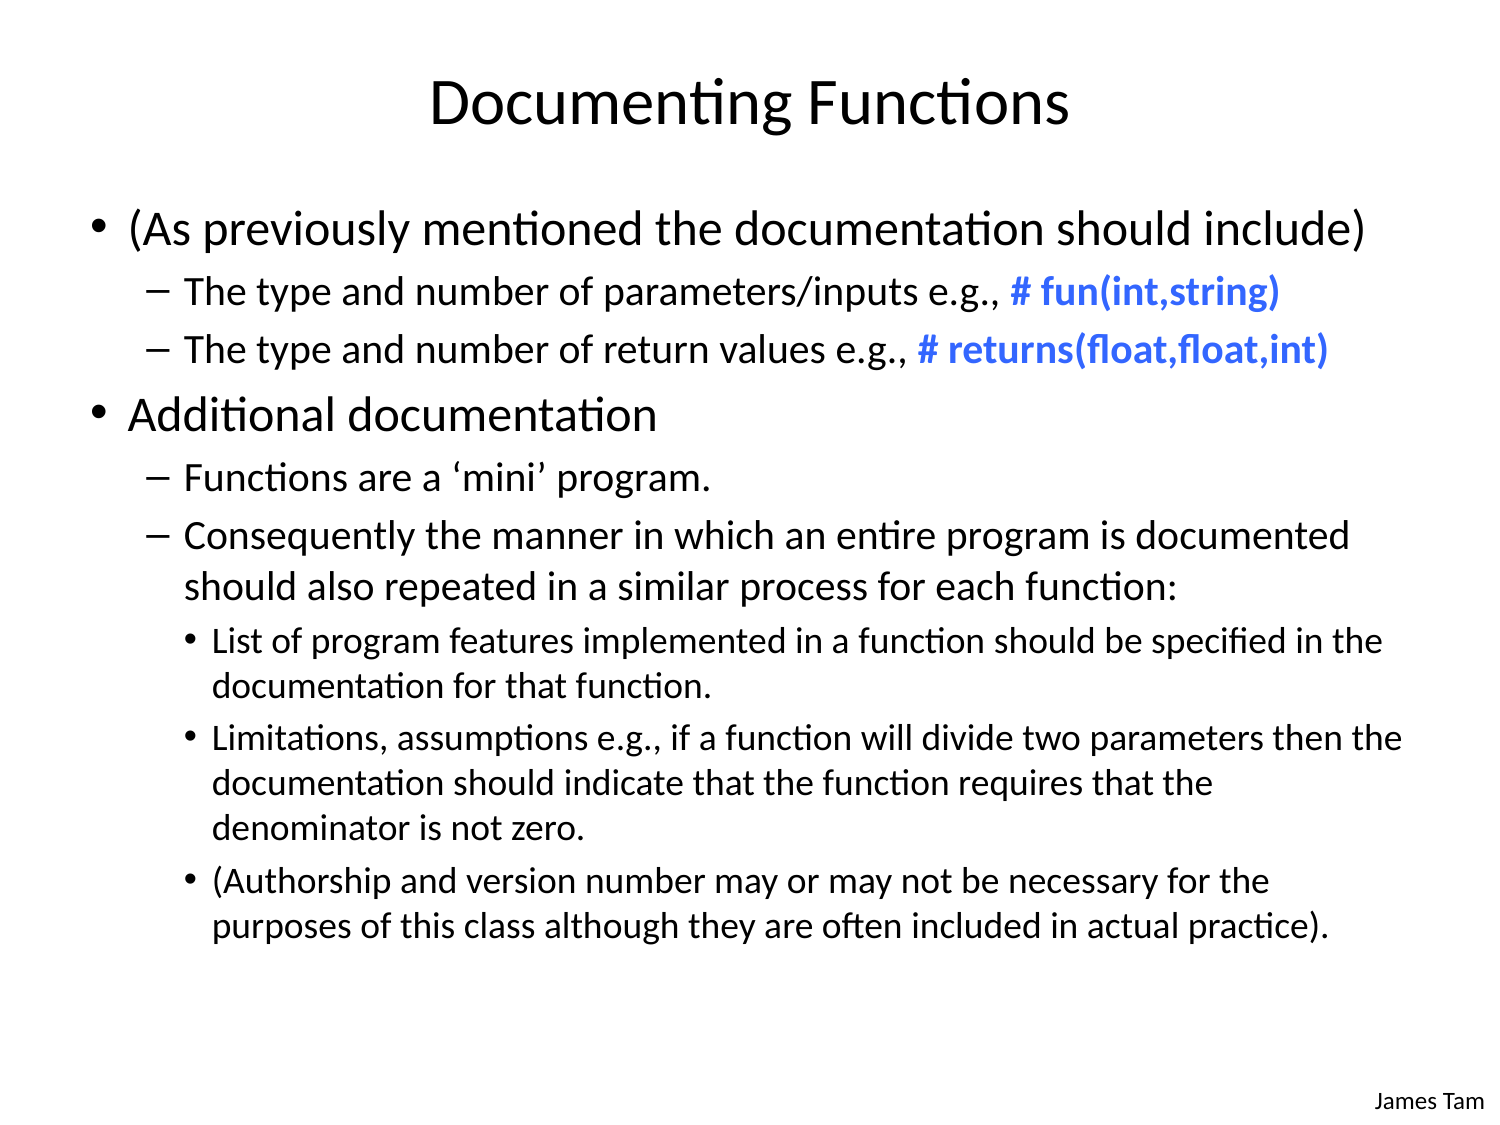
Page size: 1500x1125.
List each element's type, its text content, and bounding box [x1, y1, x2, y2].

list (As previously mentioned the documentation should include) The type and number of parameters/inputs e.g., # fun(int,string) The type and number of return values e.g., # returns(float,float,int) Additional documentation Functions are a ‘mini’ program. Consequently the manner in which an entire program is documented should also repeated in a similar process for each function: List of program features implemented in a function should be specified in the documentation for that function. Limitations, assumptions e.g., if a function will divide two parameters then the documentation should indicate that the function requires that the denominator is not zero. (Authorship and version number may or may not be necessary for the purposes of this class although they are often included in actual practice). [75, 187, 1425, 1075]
title Documenting Functions [75, 45, 1425, 150]
